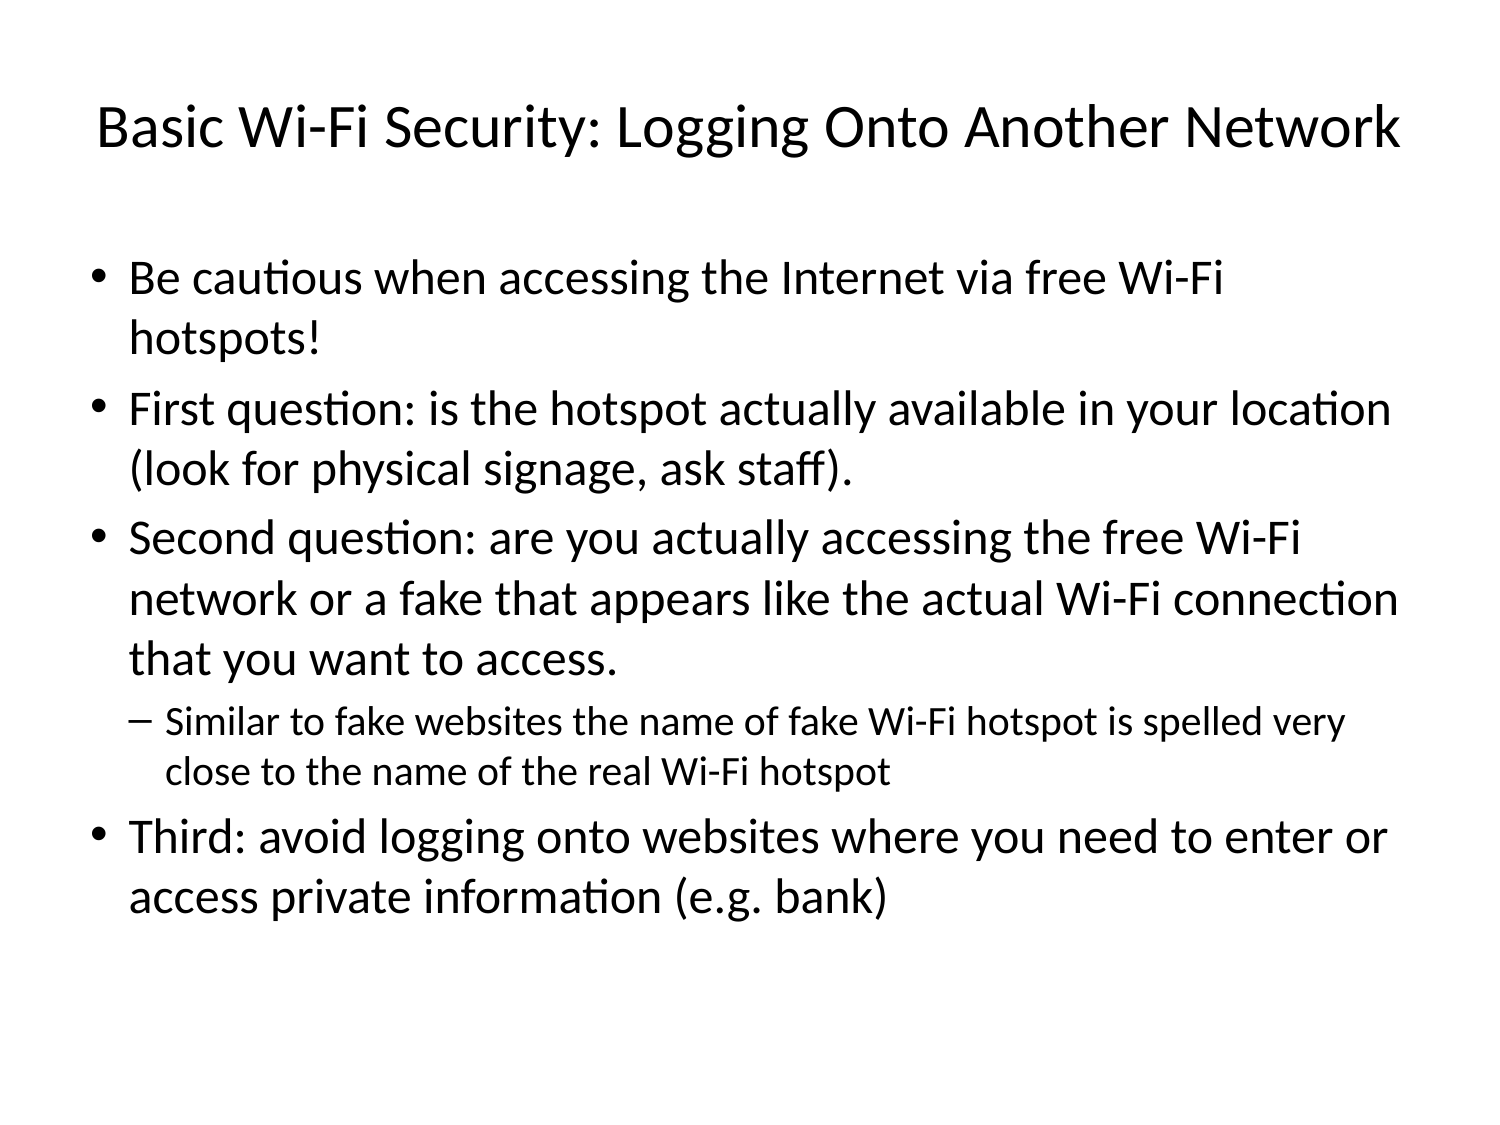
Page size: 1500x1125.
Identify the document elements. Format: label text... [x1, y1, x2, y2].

title Basic Wi-Fi Security: Logging Onto Another Network [75, 45, 1425, 200]
list Be cautious when accessing the Internet via free Wi-Fi hotspots! First question: is the hotspot actually available in your location (look for physical signage, ask staff). Second question: are you actually accessing the free Wi-Fi network or a fake that appears like the actual Wi-Fi connection that you want to access. Similar to fake websites the name of fake Wi-Fi hotspot is spelled very close to the name of the real Wi-Fi hotspot Third: avoid logging onto websites where you need to enter or access private information (e.g. bank) [75, 237, 1425, 1063]
